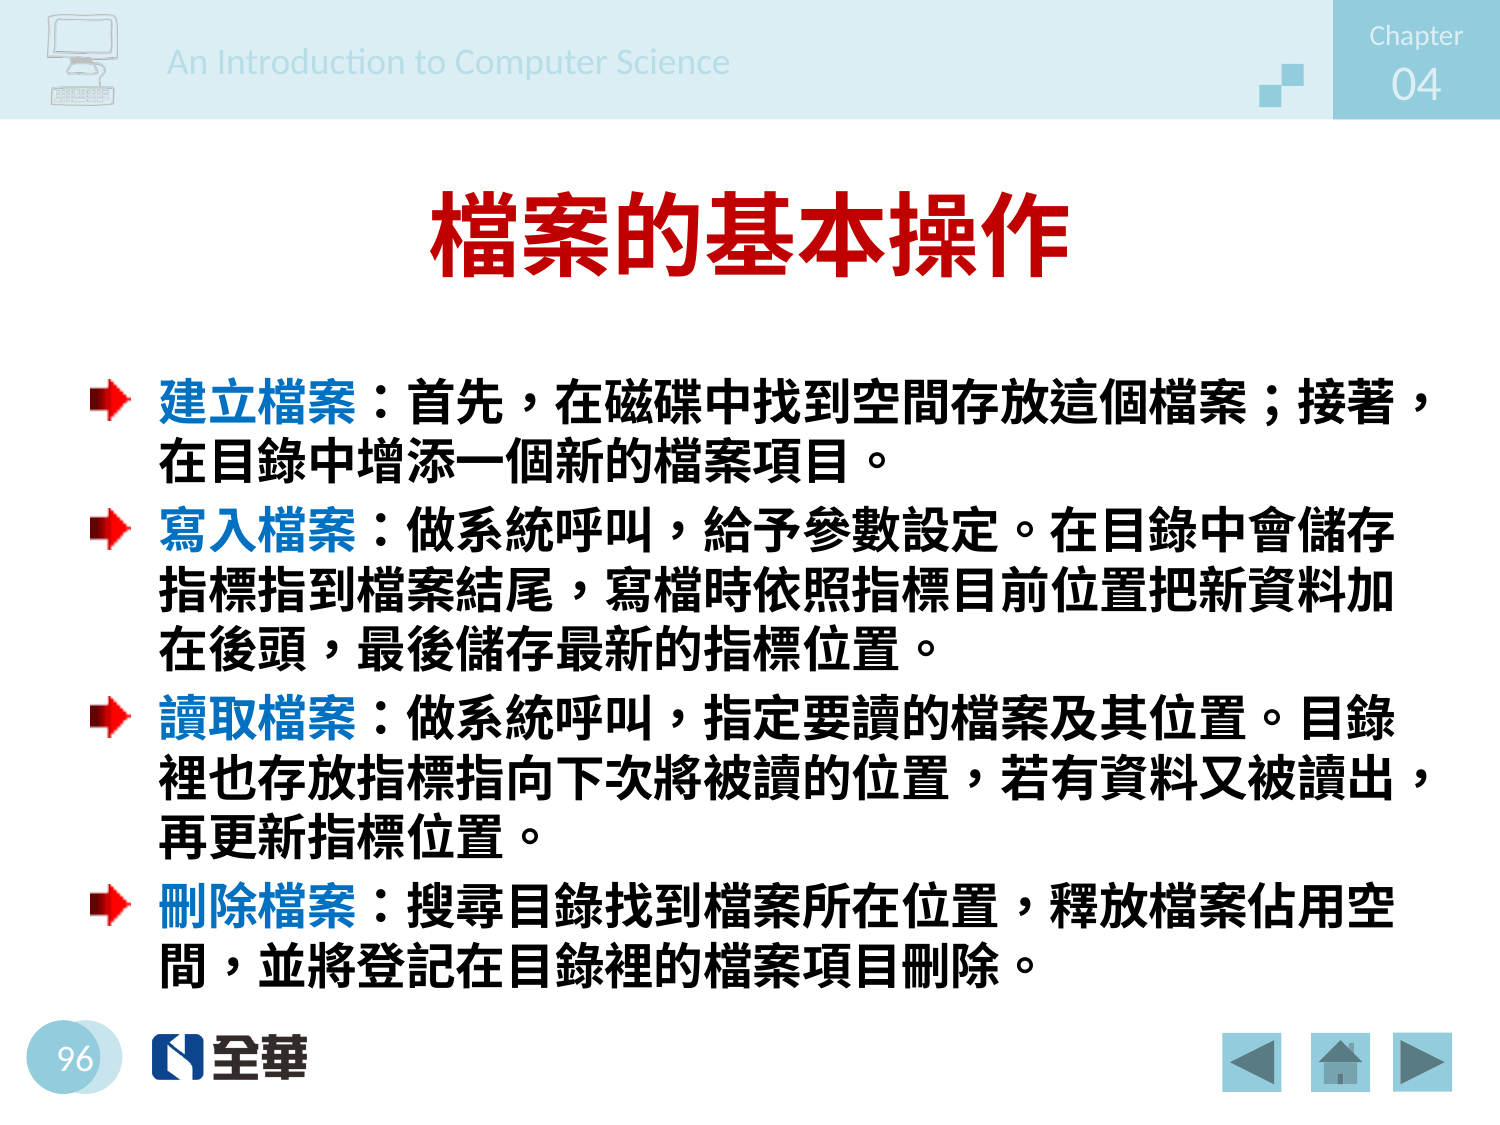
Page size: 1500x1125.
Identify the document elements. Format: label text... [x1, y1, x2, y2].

picture [90, 508, 131, 550]
list 建立檔案：首先，在磁碟中找到空間存放這個檔案；接著，在目錄中增添一個新的檔案項目。 寫入檔案：做系統呼叫，給予參數設定。在目錄中會儲存指標指到檔案結尾，寫檔時依照指標目前位置把新資料加在後頭，最後儲存最新的指標位置。 讀取檔案：做系統呼叫，指定要讀的檔案及其位置。目錄裡也存放指標指向下次將被讀的位置，若有資料又被讀出，再更新指標位置。 刪除檔案：搜尋目錄找到檔案所在位置，釋放檔案佔用空間，並將登記在目錄裡的檔案項目刪除。 [75, 363, 1425, 1005]
title 檔案的基本操作 [75, 138, 1425, 327]
picture [90, 696, 131, 738]
picture [152, 1034, 307, 1080]
picture [47, 14, 118, 106]
picture [90, 884, 131, 926]
picture [90, 379, 131, 421]
